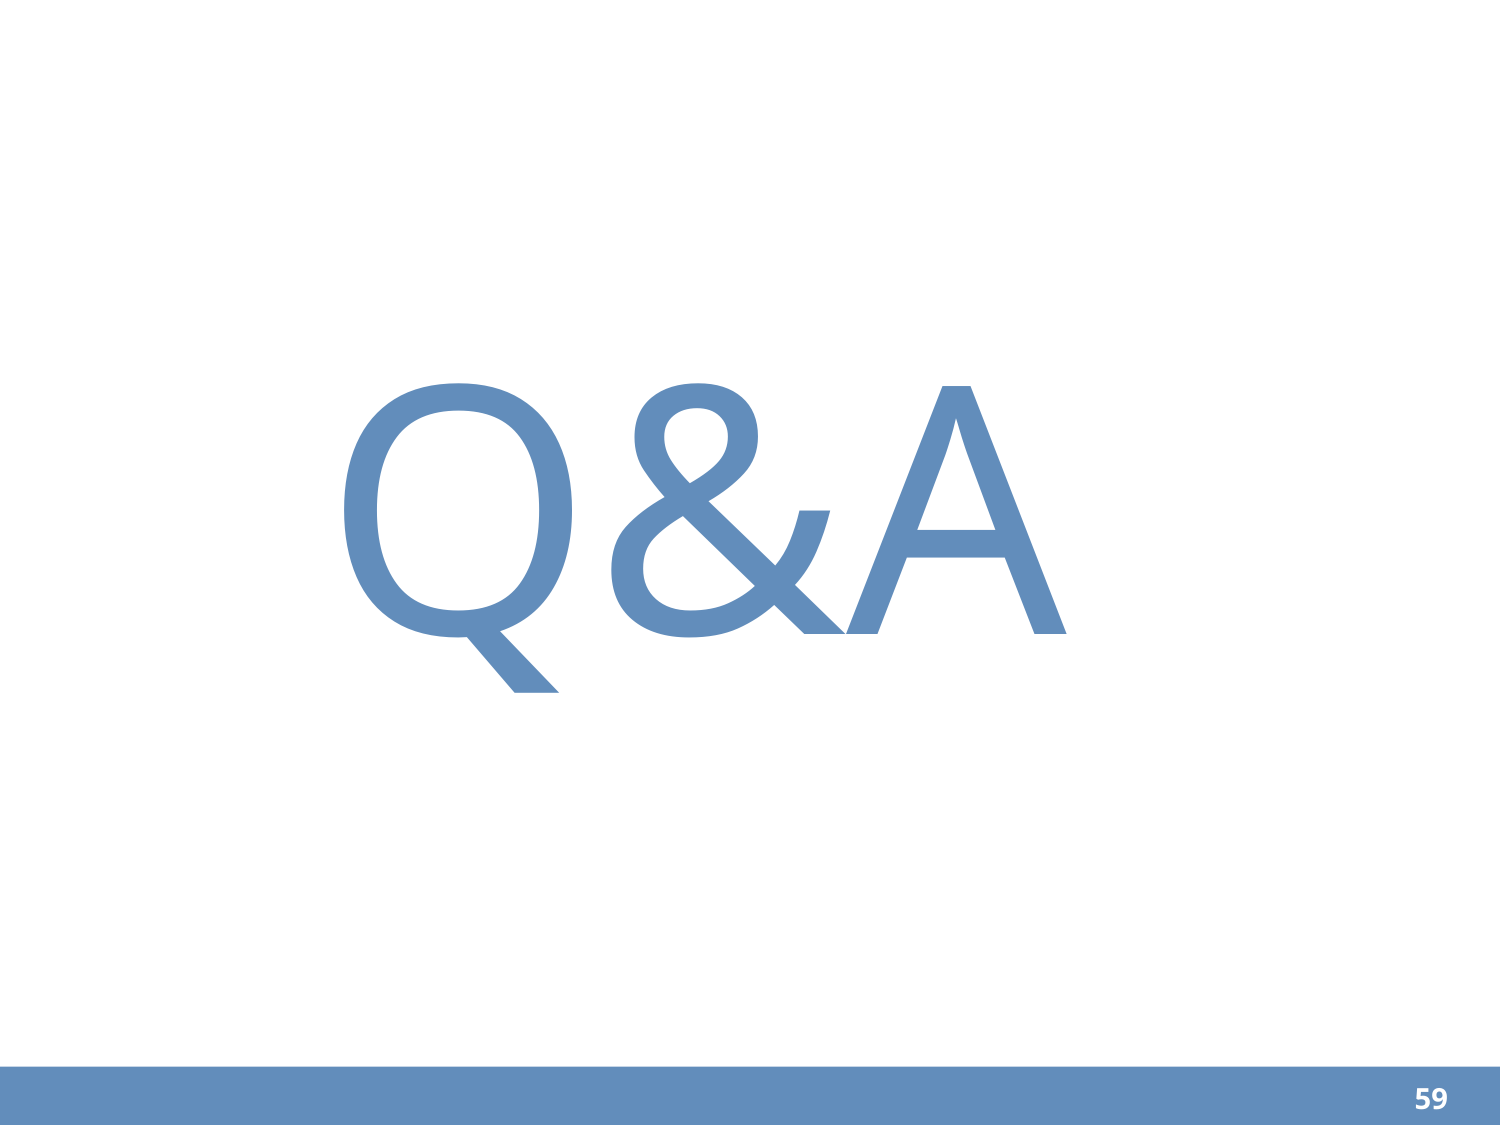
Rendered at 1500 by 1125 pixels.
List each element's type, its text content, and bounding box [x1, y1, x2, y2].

title Q&A [323, 288, 1124, 830]
slide_number 59 [1414, 1079, 1500, 1125]
